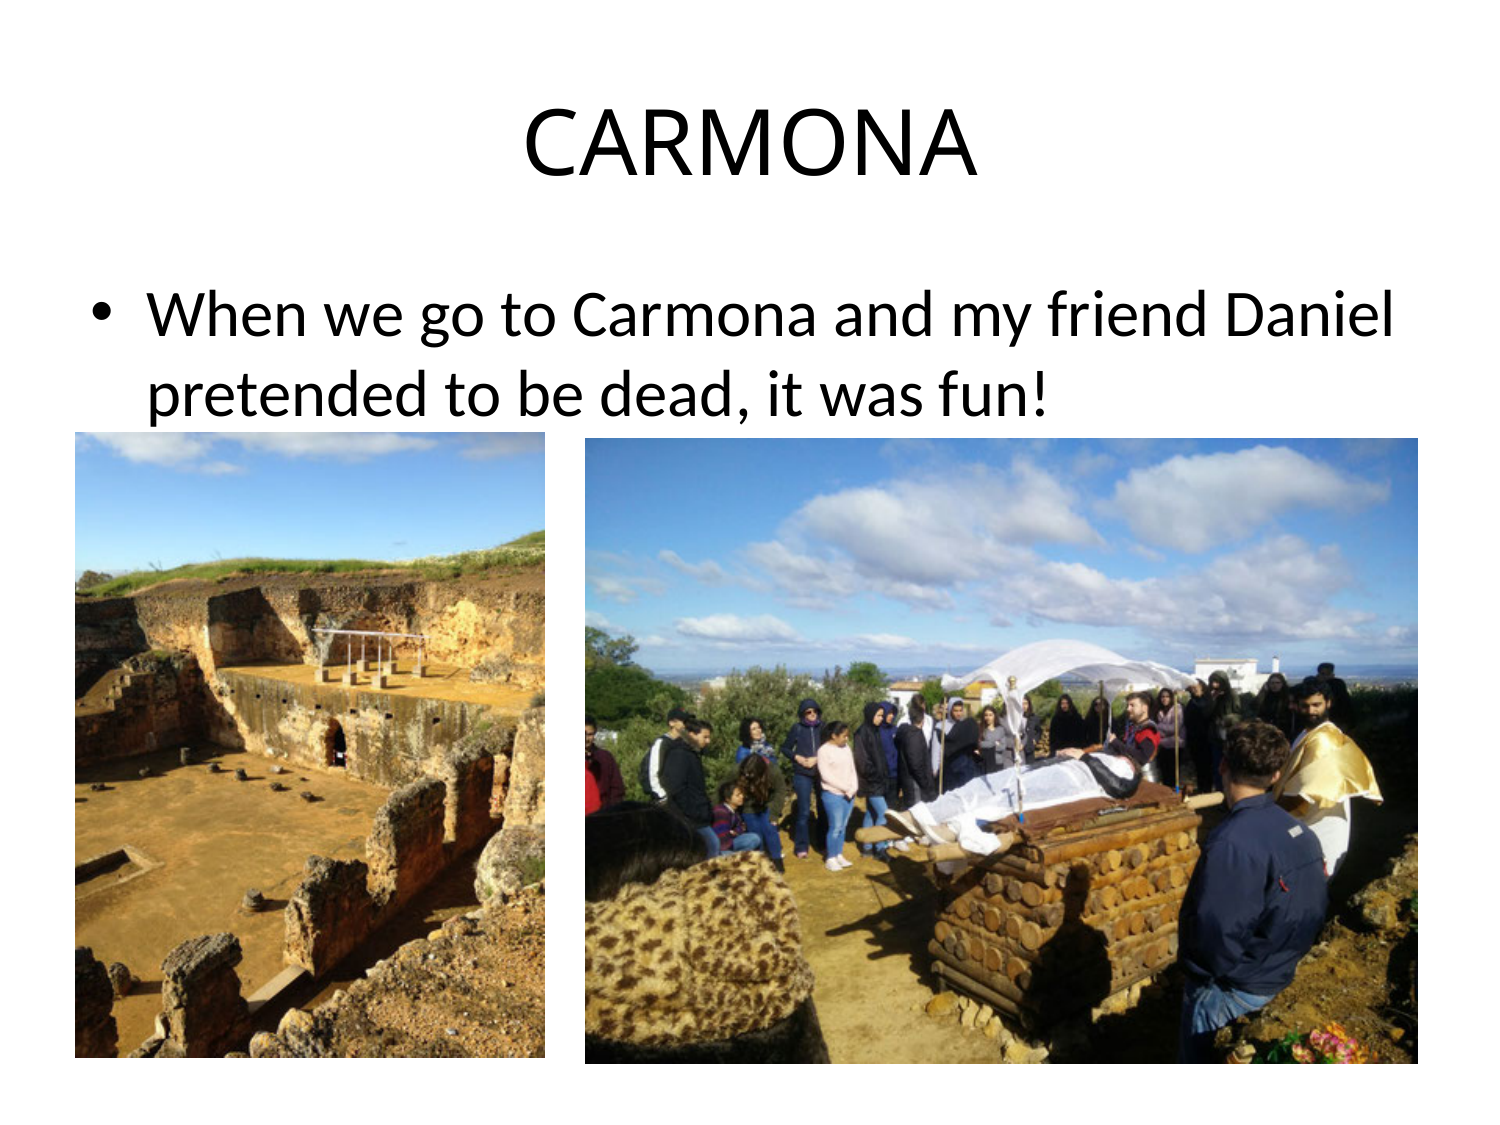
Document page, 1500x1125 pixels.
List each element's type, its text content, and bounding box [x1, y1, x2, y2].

picture [75, 432, 545, 1058]
list When we go to Carmona and my friend Daniel pretended to be dead, it was fun! [75, 262, 1425, 1005]
picture [584, 437, 1419, 1064]
title CARMONA [75, 45, 1425, 233]
